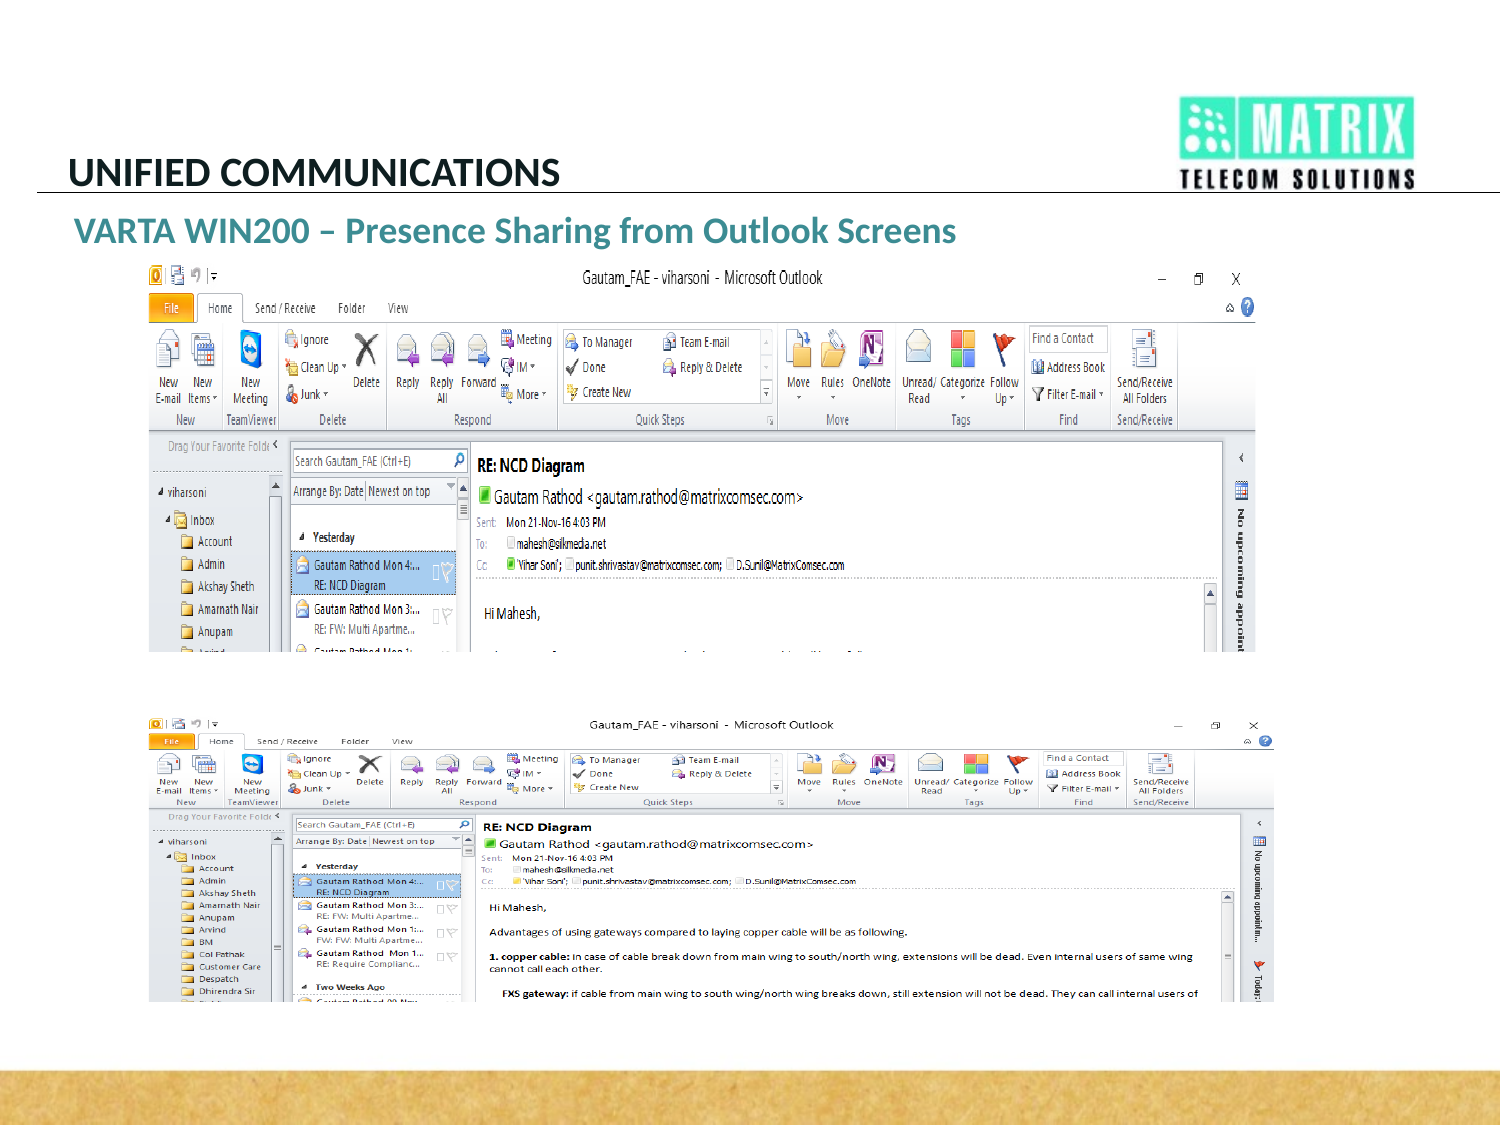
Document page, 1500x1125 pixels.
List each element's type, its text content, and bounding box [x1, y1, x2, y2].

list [148, 261, 1256, 653]
text_box UNIFIED COMMUNICATIONS [53, 137, 975, 192]
text_box VARTA WIN200 – Presence Sharing from Outlook Screens [57, 206, 1500, 251]
picture [0, 0, 1500, 1125]
